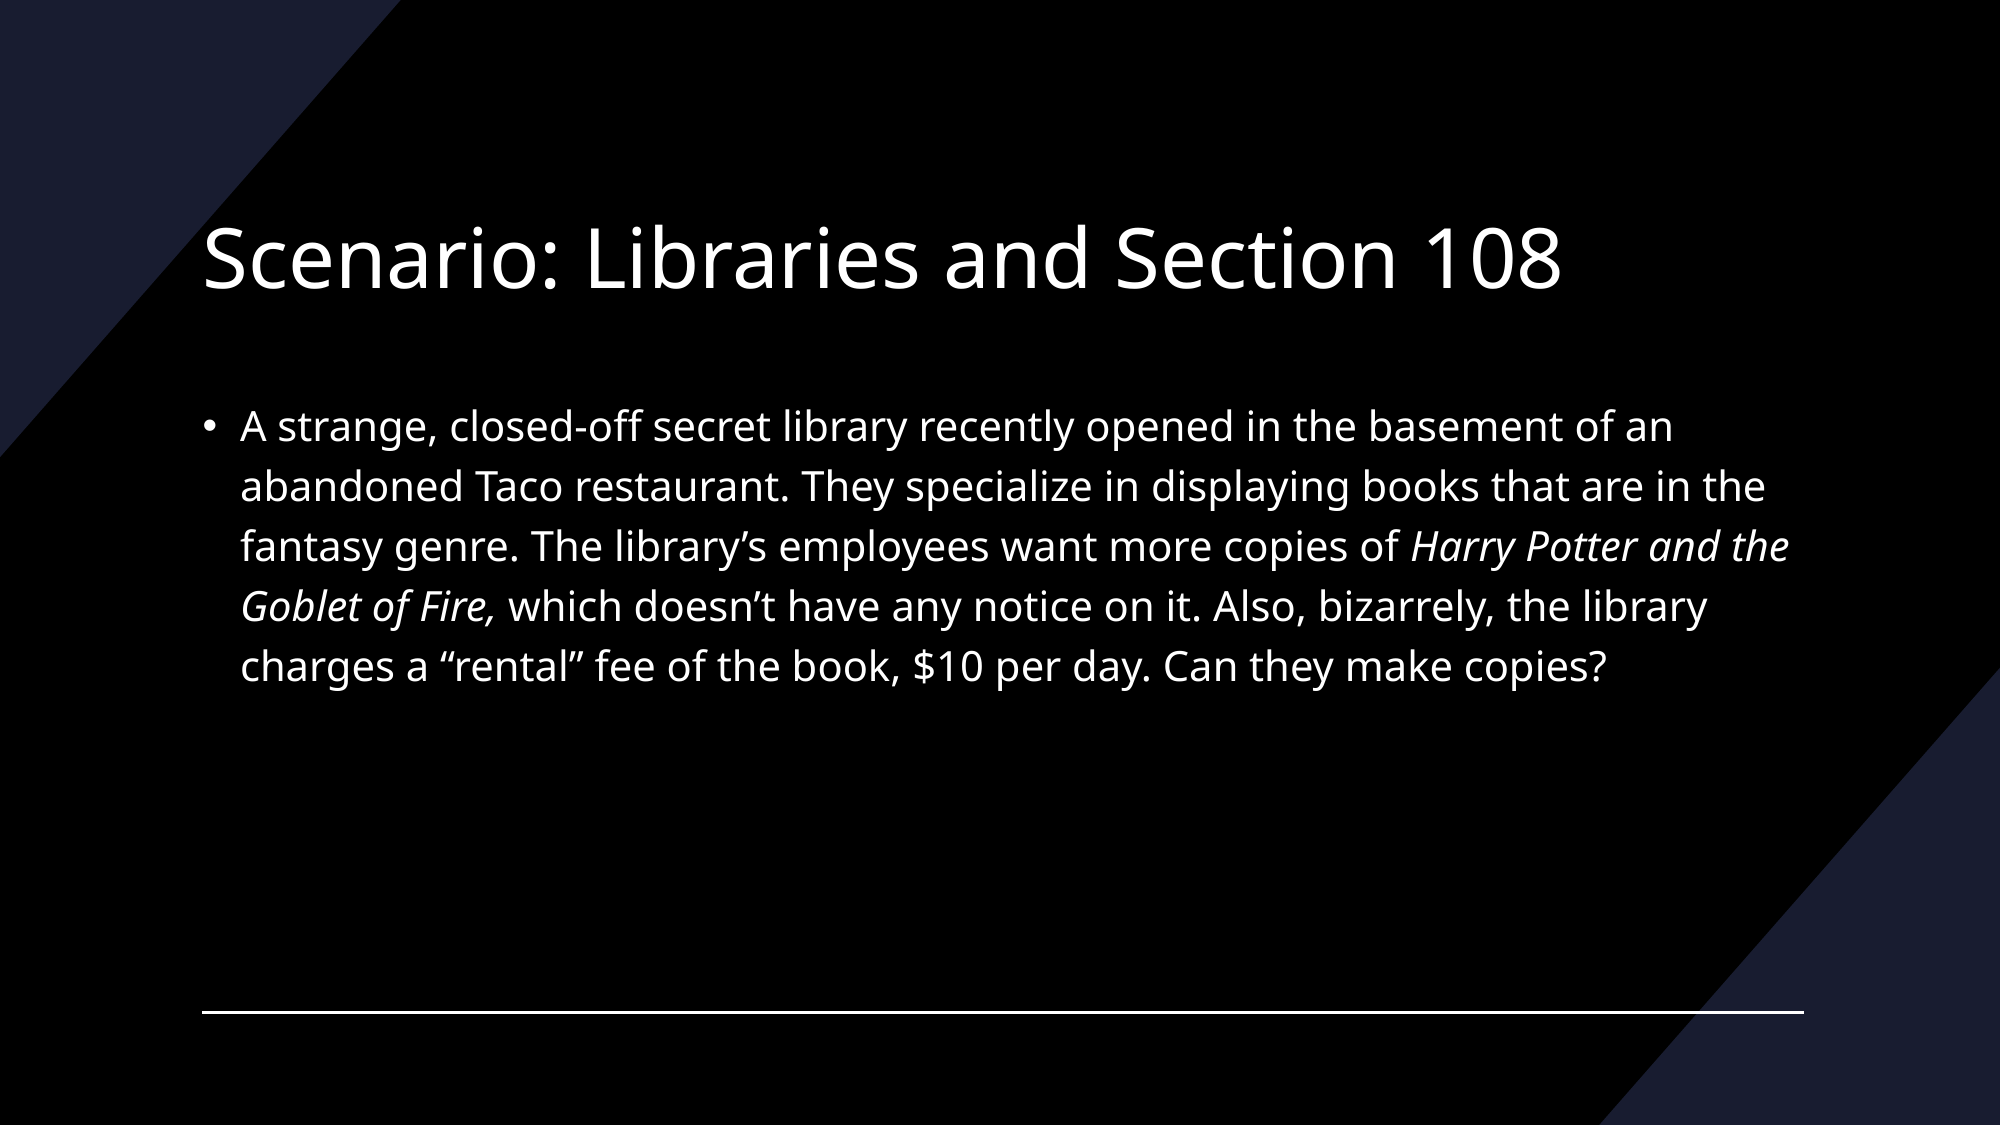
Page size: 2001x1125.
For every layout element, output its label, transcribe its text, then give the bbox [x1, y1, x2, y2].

list A strange, closed-off secret library recently opened in the basement of an abandoned Taco restaurant. They specialize in displaying books that are in the fantasy genre. The library’s employees want more copies of Harry Potter and the Goblet of Fire, which doesn’t have any notice on it. Also, bizarrely, the library charges a “rental” fee of the book, $10 per day. Can they make copies? [187, 382, 1813, 968]
title Scenario: Libraries and Section 108 [187, 143, 1813, 367]
